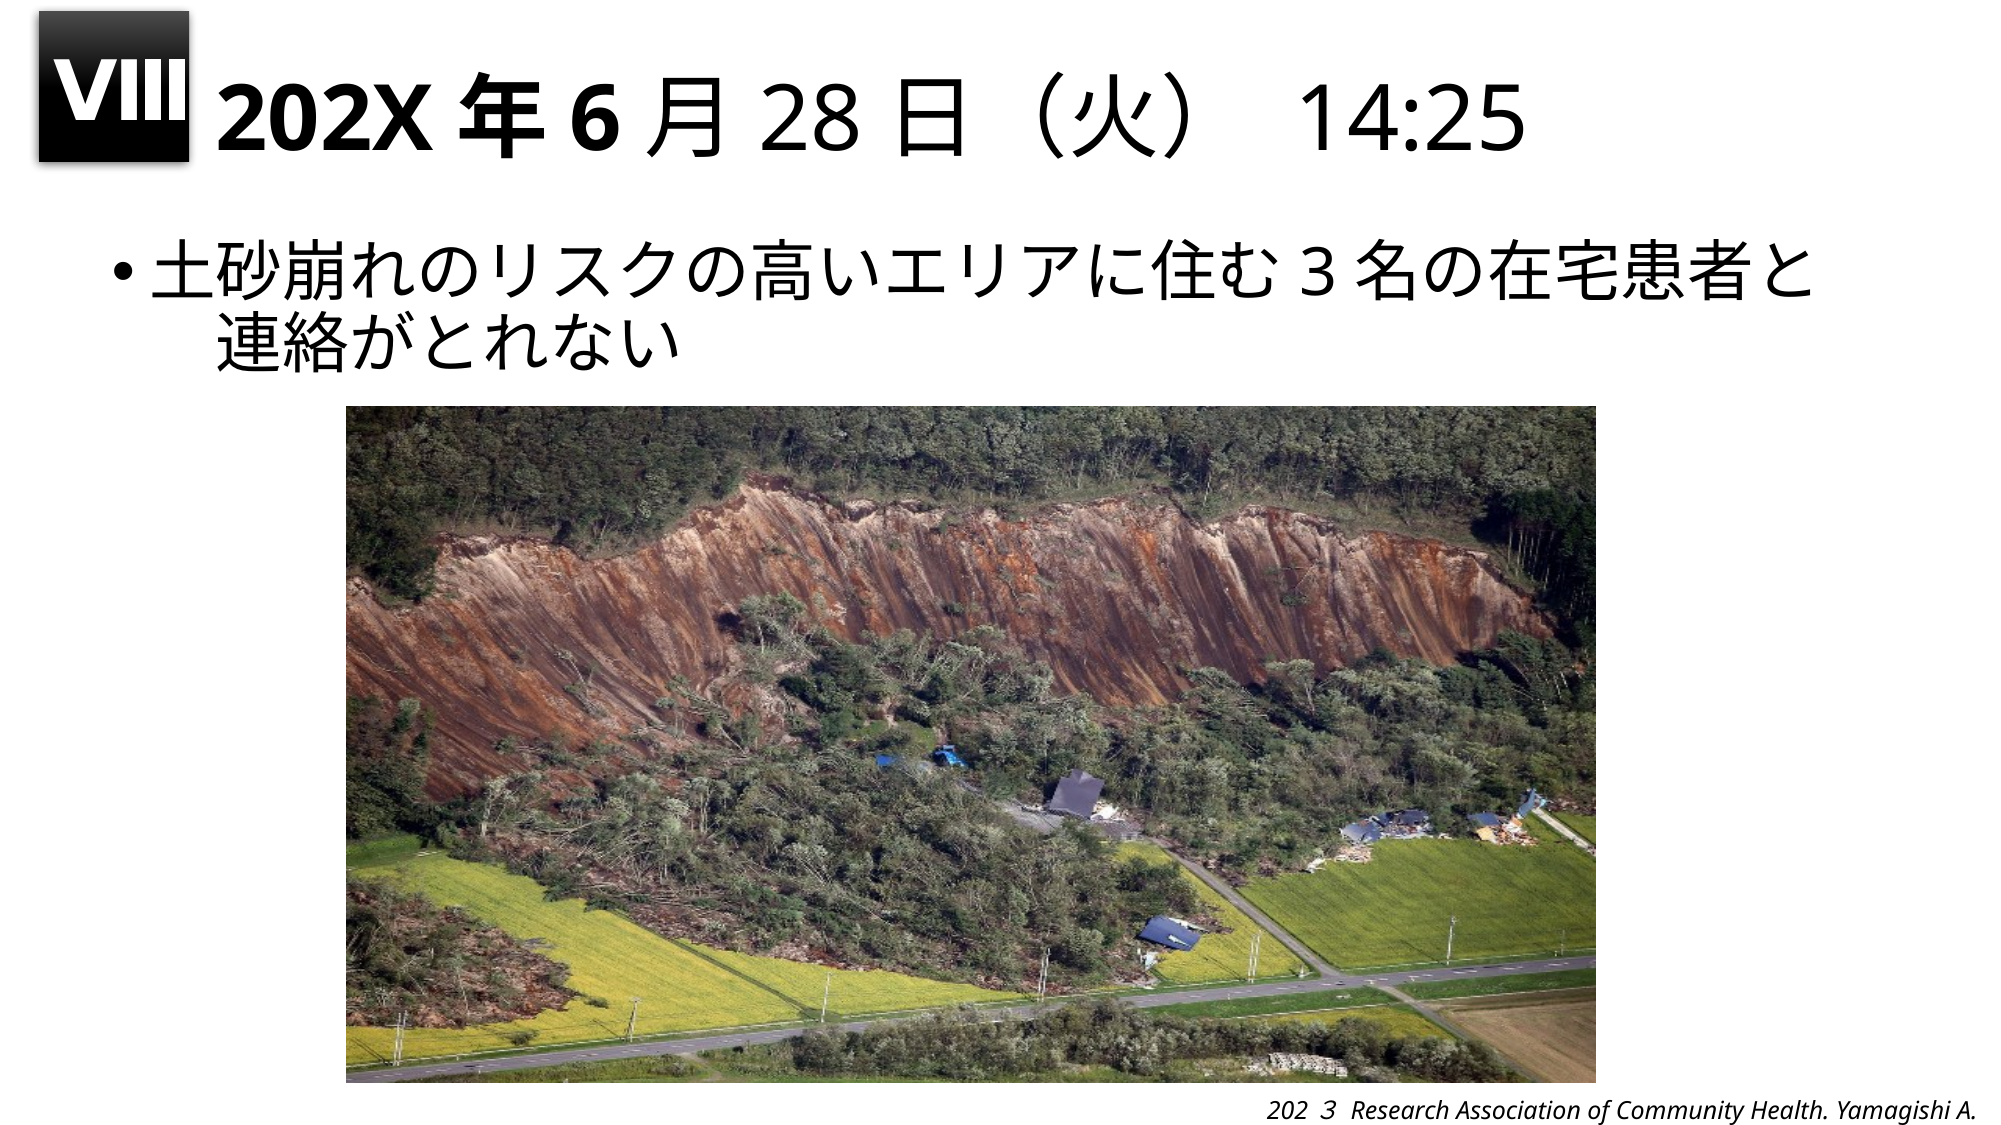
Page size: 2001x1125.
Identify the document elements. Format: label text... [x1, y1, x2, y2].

title 202X年6月28日（火） 14:25 [200, 11, 1926, 230]
picture [346, 406, 1596, 1083]
list 土砂崩れのリスクの高いエリアに住む3名の在宅患者と 連絡がとれない [21, 230, 1987, 945]
text_box 202３ Research Association of Community Health. Yamagishi A. [433, 1087, 2000, 1125]
text_box Ⅷ [39, 11, 190, 162]
